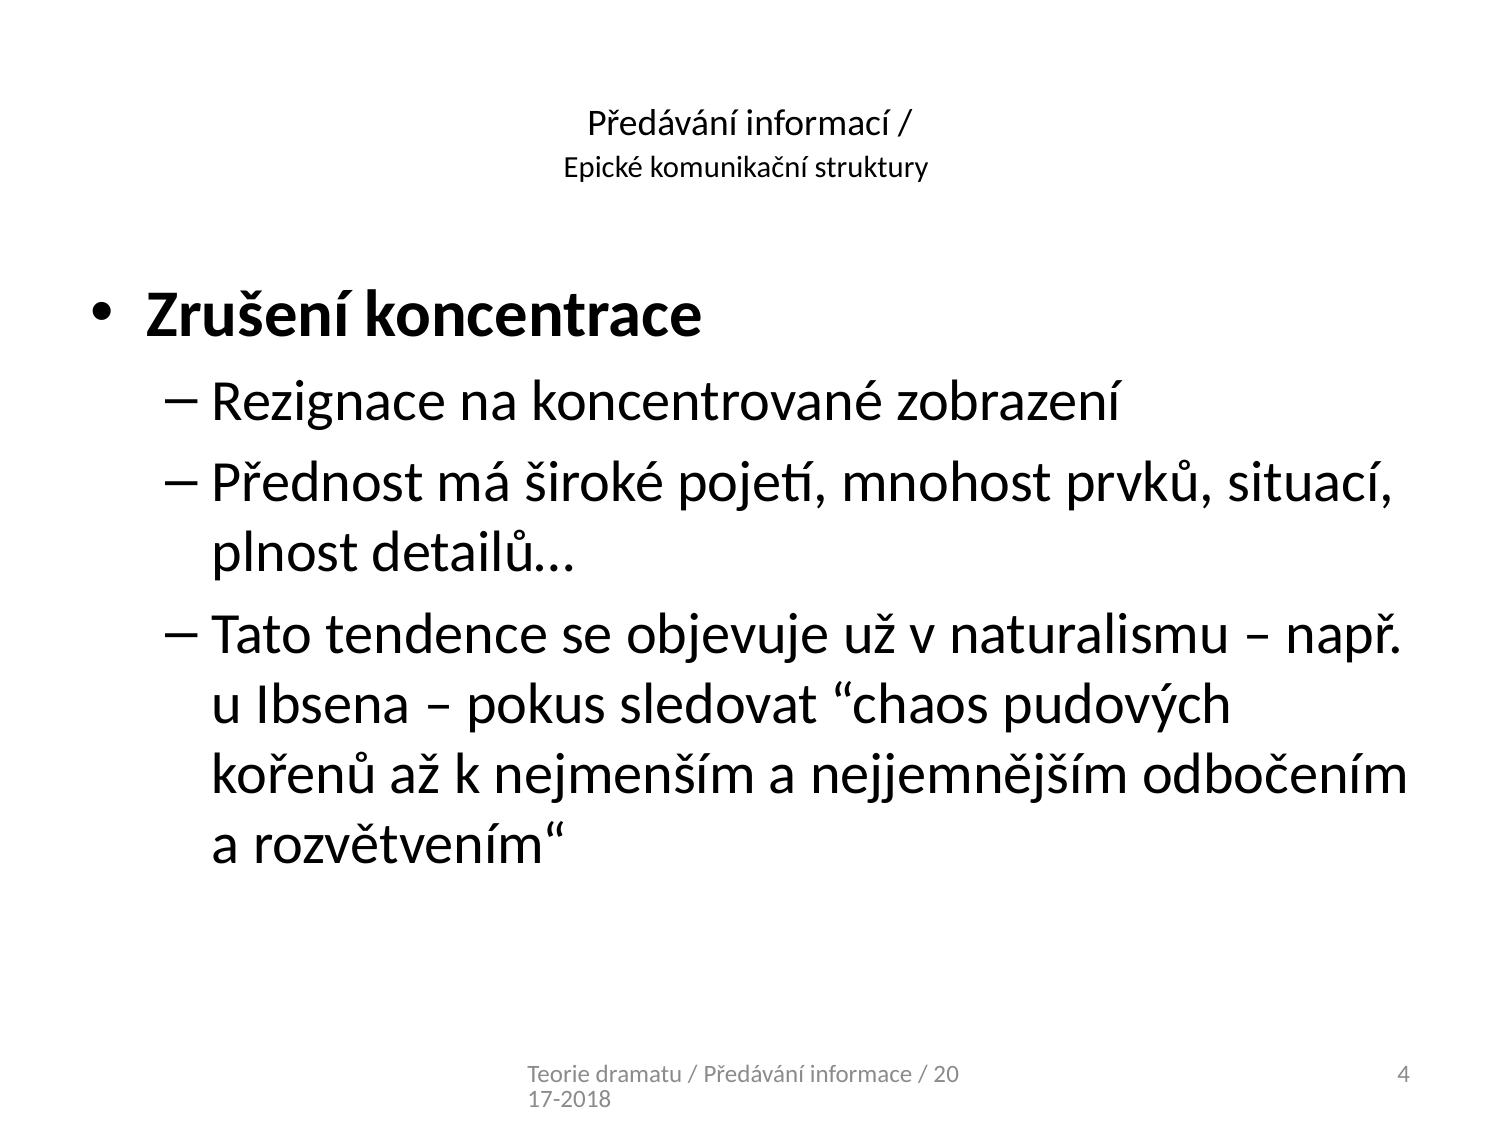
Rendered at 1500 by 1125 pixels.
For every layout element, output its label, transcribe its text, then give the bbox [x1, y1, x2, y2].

list Zrušení koncentrace Rezignace na koncentrované zobrazení Přednost má široké pojetí, mnohost prvků, situací, plnost detailů… Tato tendence se objevuje už v naturalismu – např. u Ibsena – pokus sledovat “chaos pudových kořenů až k nejmenším a nejjemnějším odbočením a rozvětvením“ [75, 262, 1425, 1005]
title Předávání informací / Epické komunikační struktury [75, 45, 1425, 233]
slide_number 4 [1074, 1042, 1425, 1103]
footer Teorie dramatu / Předávání informace / 2017-2018 [512, 1042, 988, 1103]
